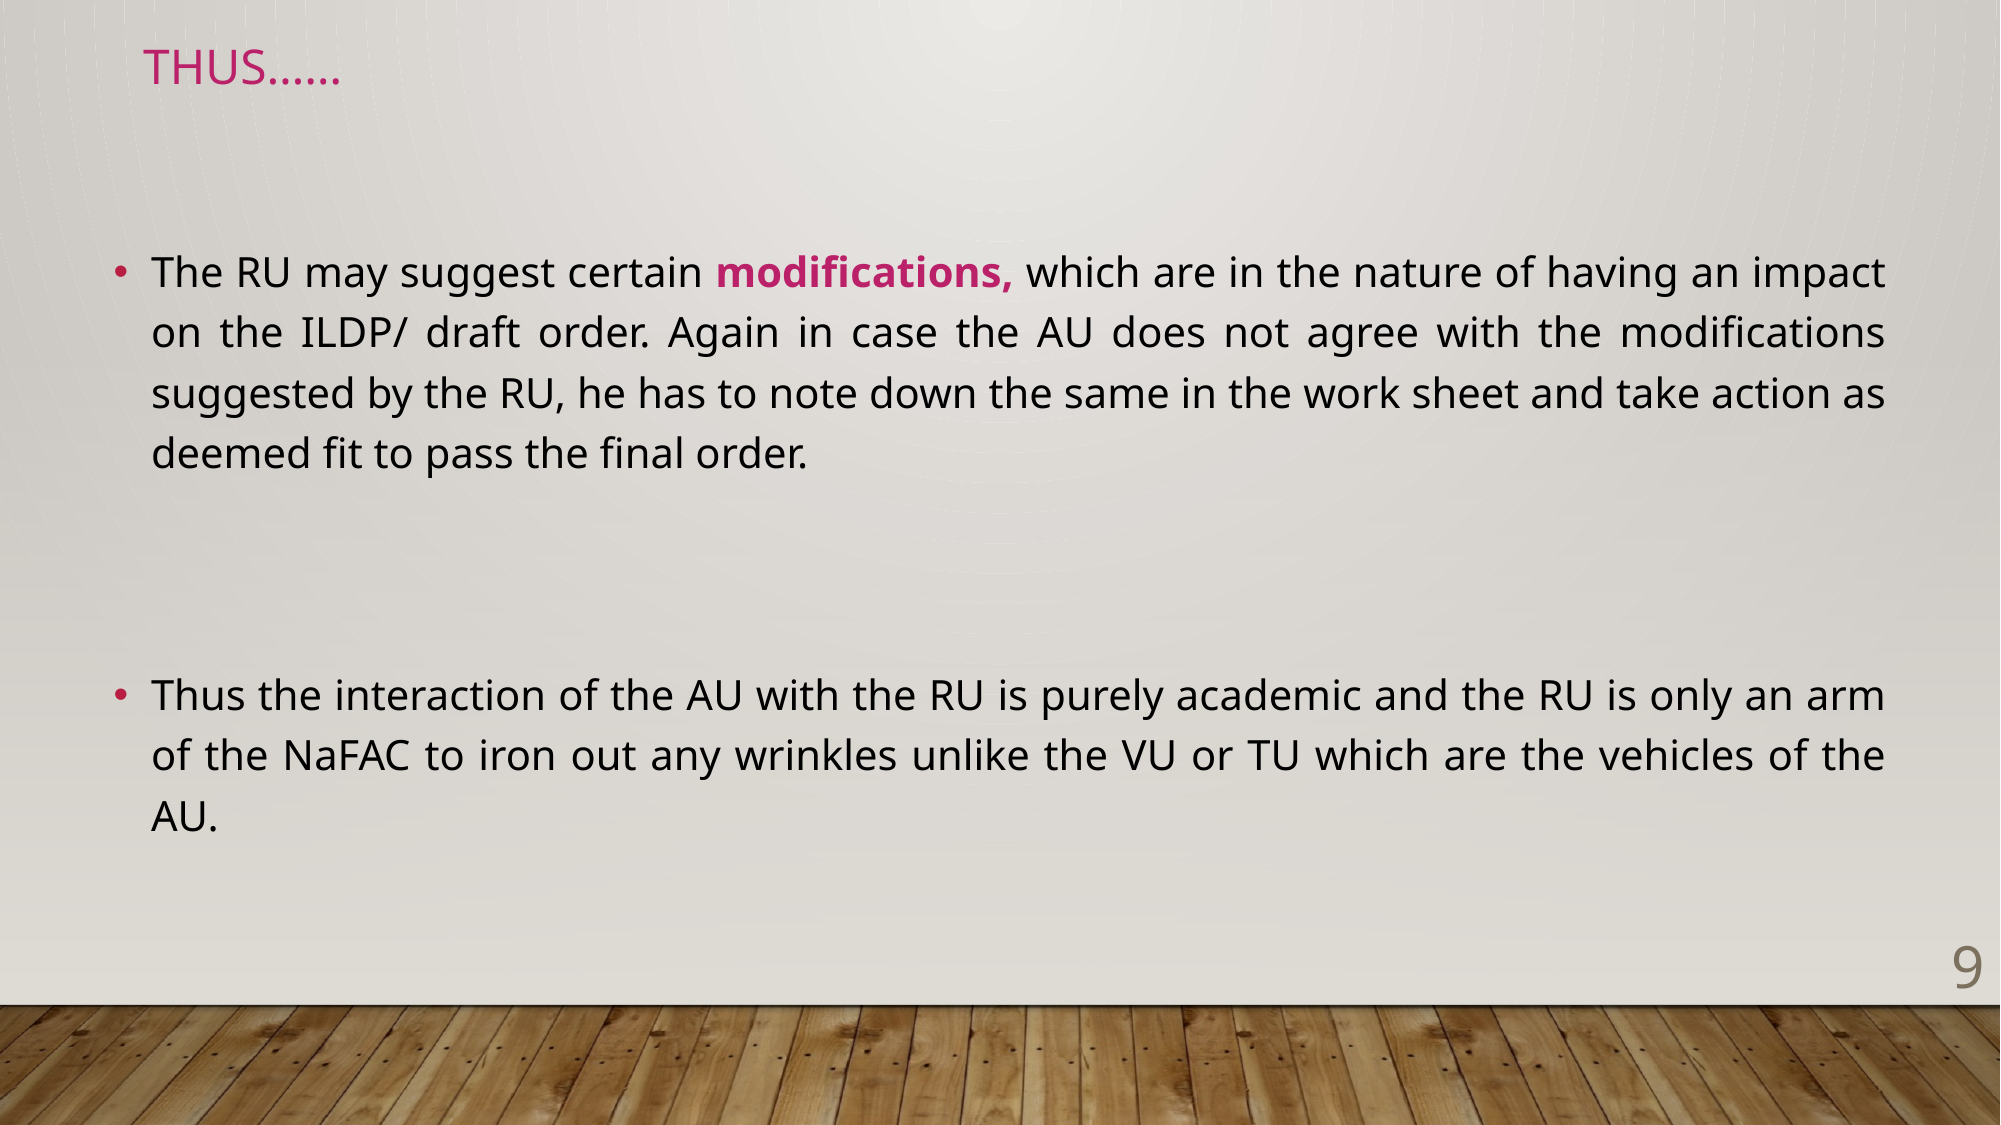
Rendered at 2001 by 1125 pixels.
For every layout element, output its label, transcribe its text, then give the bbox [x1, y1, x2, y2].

picture [0, 1005, 2000, 1125]
slide_number 9 [1866, 922, 2000, 1006]
title Thus…… [128, 35, 2000, 104]
list The RU may suggest certain modifications, which are in the nature of having an impact on the ILDP/ draft order. Again in case the AU does not agree with the modifications suggested by the RU, he has to note down the same in the work sheet and take action as deemed fit to pass the final order. Thus the interaction of the AU with the RU is purely academic and the RU is only an arm of the NaFAC to iron out any wrinkles unlike the VU or TU which are the vehicles of the AU. [98, 157, 1902, 897]
